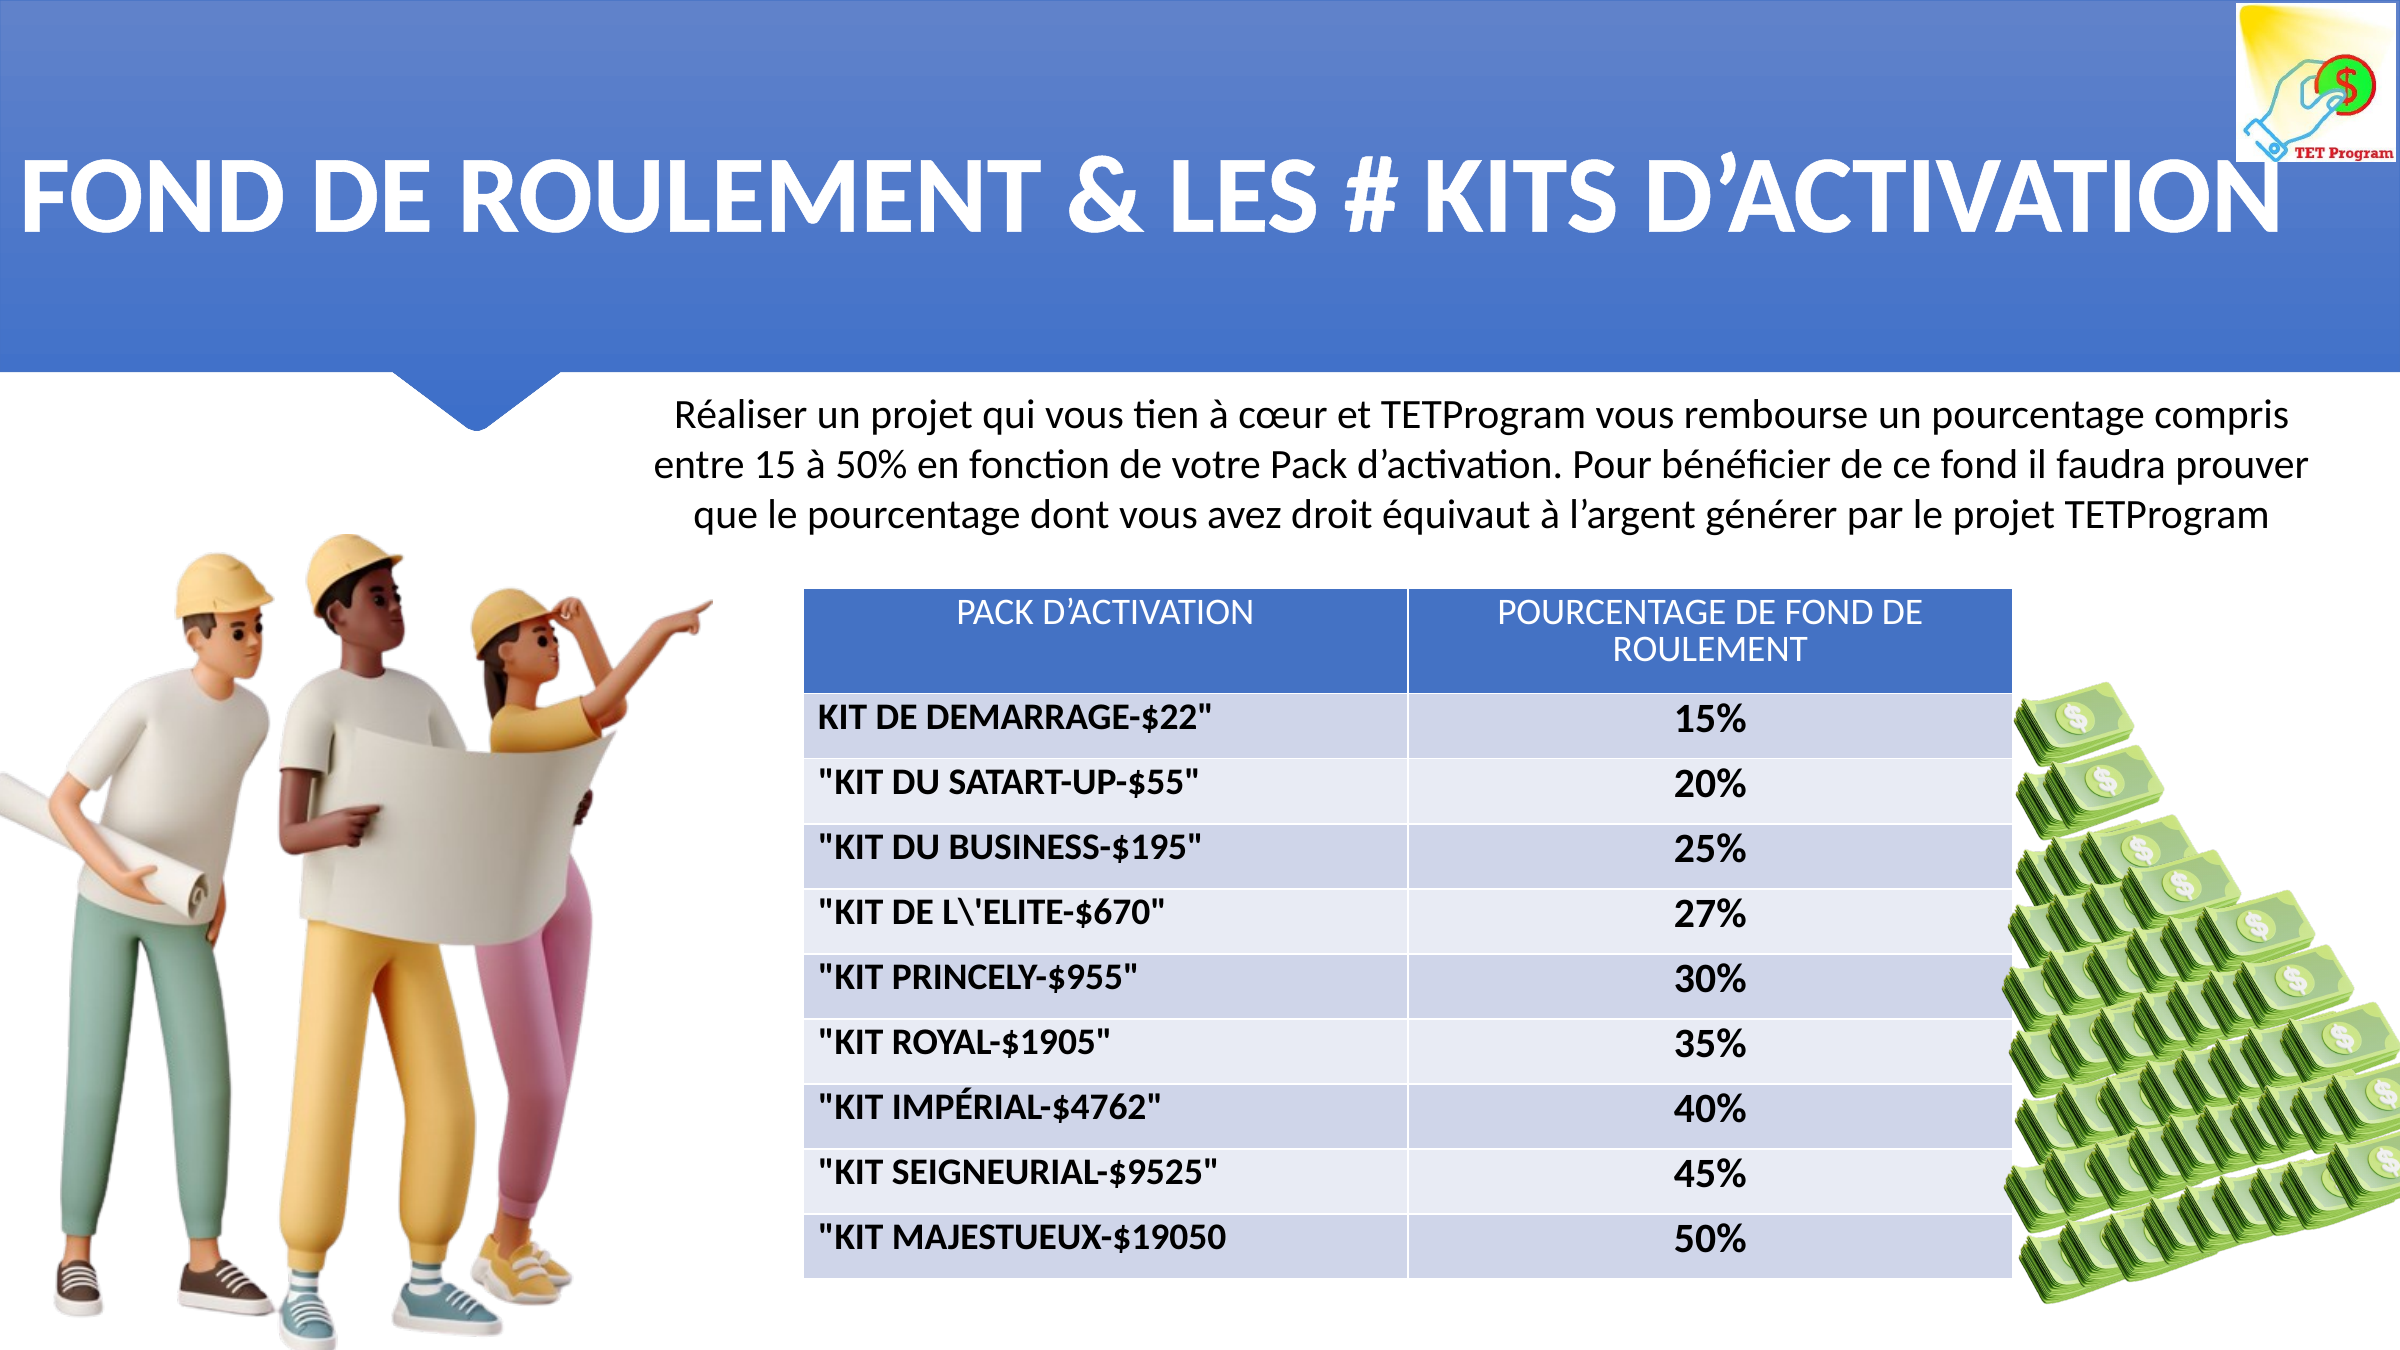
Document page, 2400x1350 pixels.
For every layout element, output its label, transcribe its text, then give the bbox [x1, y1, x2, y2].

table_cell 50% [1409, 1215, 2012, 1278]
table_cell "KIT SEIGNEURIAL-$9525" [804, 1150, 1407, 1213]
table_header PACK D’ACTIVATION [804, 589, 1407, 693]
table_cell 35% [1409, 1020, 2006, 1083]
table_cell "KIT DE L\'ELITE-$670" [804, 890, 1407, 953]
picture [1999, 662, 2400, 1326]
table_cell 40% [1409, 1085, 2012, 1148]
table_cell 25% [1409, 825, 2012, 888]
table_cell "KIT PRINCELY-$955" [804, 955, 1407, 1018]
text_box FOND DE ROULEMENT & LES # KITS D’ACTIVATION [4, 114, 2345, 262]
table_cell "KIT IMPÉRIAL-$4762" [804, 1085, 1407, 1148]
table_cell "KIT ROYAL-$1905" [804, 1020, 1407, 1083]
picture [2236, 3, 2396, 163]
table_cell KIT DE DEMARRAGE-$22" [804, 694, 1407, 758]
table_cell "KIT DU SATART-UP-$55" [804, 759, 1407, 823]
table_cell 20% [1409, 759, 2012, 823]
table_header POURCENTAGE DE FOND DE ROULEMENT [1409, 589, 2012, 693]
table_cell 27% [1409, 890, 2005, 953]
table_cell "KIT MAJESTUEUX-$19050 [804, 1215, 1407, 1278]
table_cell "KIT DU BUSINESS-$195" [804, 825, 1407, 888]
text_box Réaliser un projet qui vous tien à cœur et TETProgram vous rembourse un pourcentage compris entre 15 à 50% en fonction de votre Pack d’activation. Pour bénéficier de ce fond il faudra prouver que le pourcentage dont vous avez droit équivaut à l’argent générer par le projet TETProgram [619, 379, 2345, 545]
picture [0, 534, 713, 1350]
table_cell 45% [1409, 1150, 2000, 1213]
table_cell 15% [1409, 694, 2011, 758]
table_cell 30% [1409, 955, 1999, 1018]
